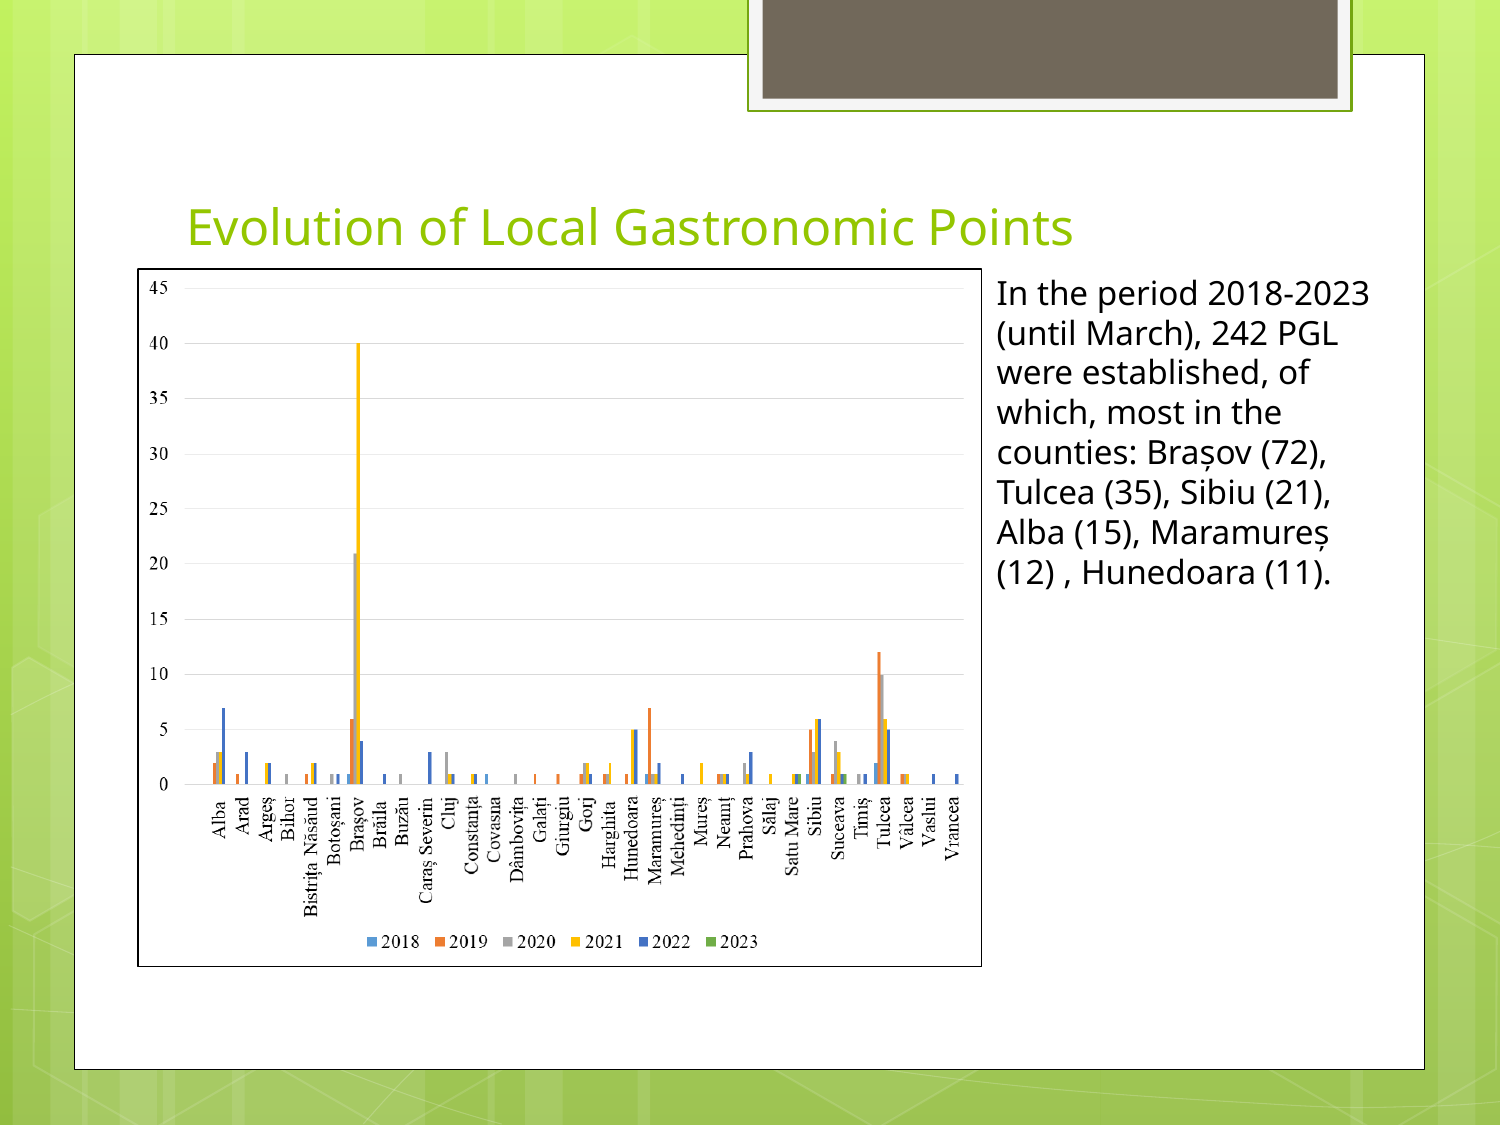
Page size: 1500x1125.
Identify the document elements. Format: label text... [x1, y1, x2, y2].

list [137, 268, 982, 967]
text_box In the period 2018-2023 (until March), 242 PGL were established, of which, most in the counties: Brașov (72), Tulcea (35), Sibiu (21), Alba (15), Maramureș (12) , Hunedoara (11). [981, 264, 1388, 599]
title Evolution of Local Gastronomic Points [171, 168, 1283, 263]
